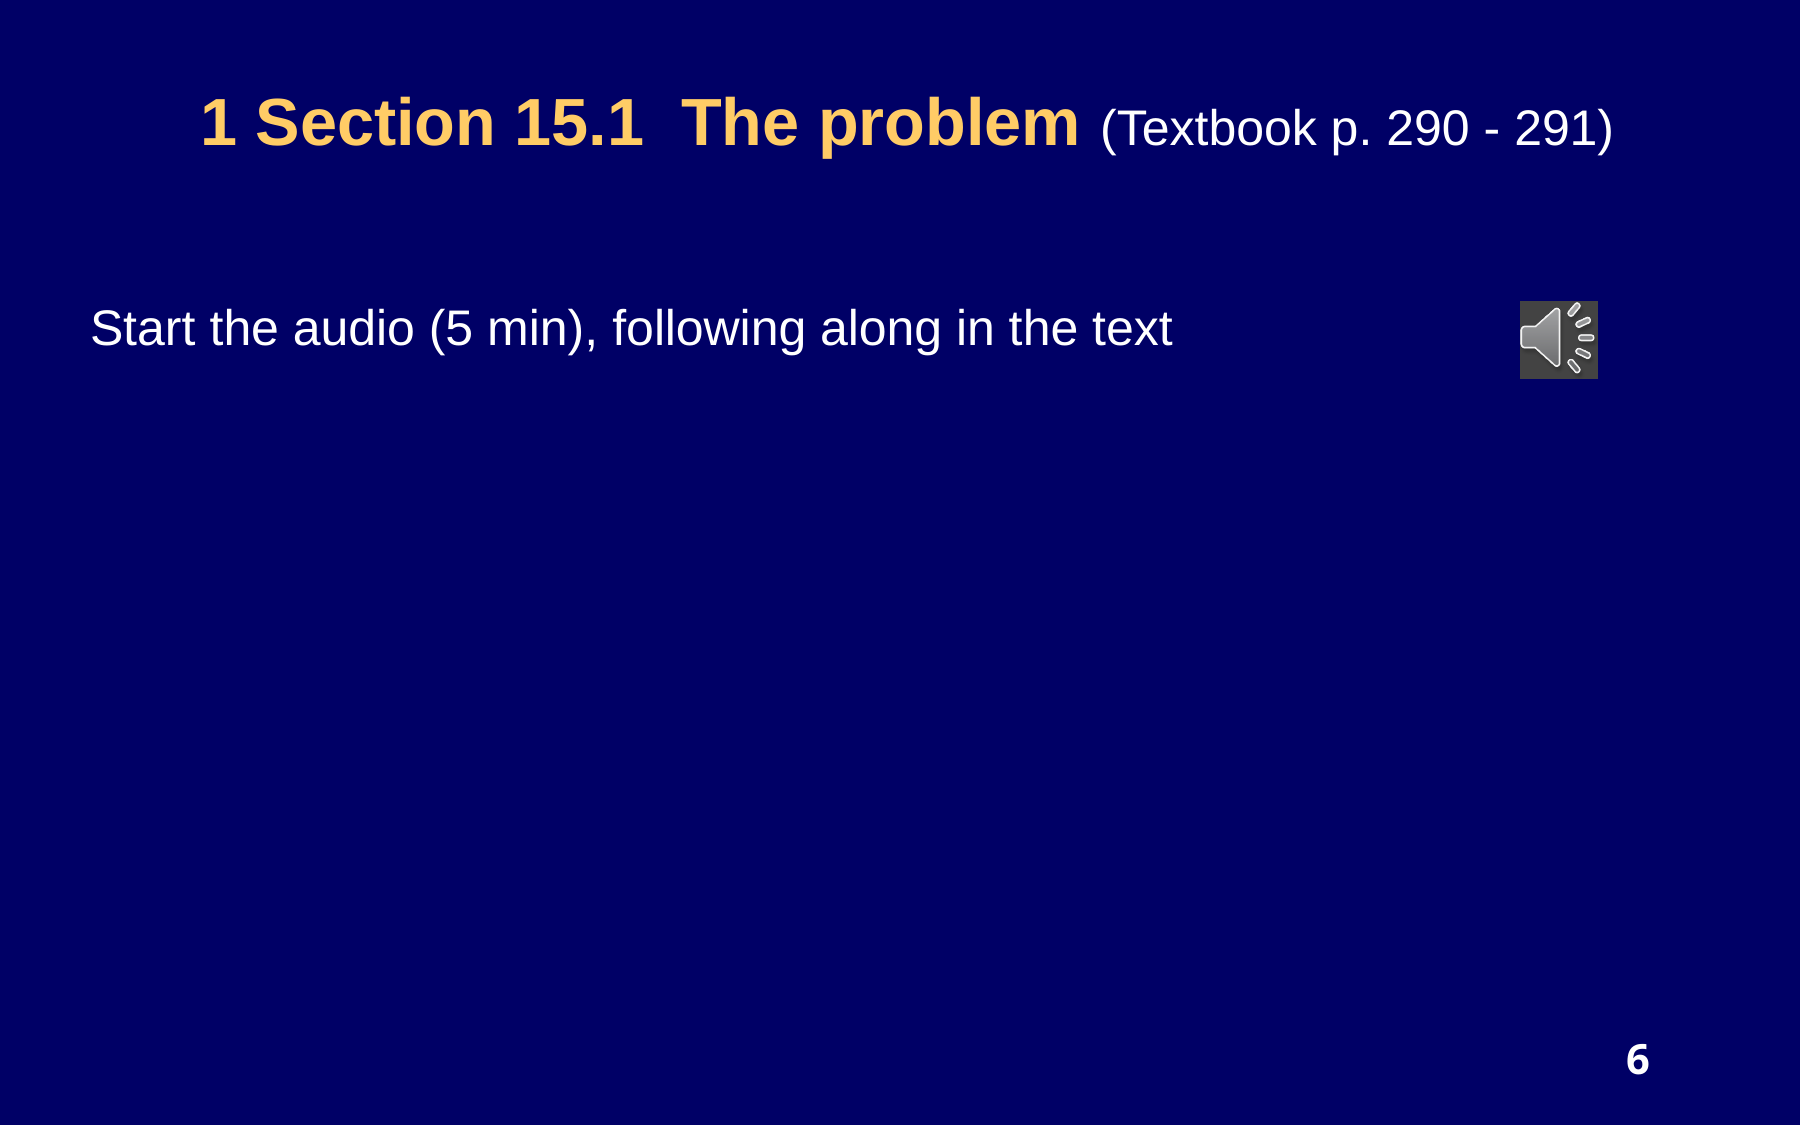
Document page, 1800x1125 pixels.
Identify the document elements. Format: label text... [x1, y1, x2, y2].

list Start the audio (5 min), following along in the text [74, 287, 1741, 1013]
picture [1519, 299, 1600, 381]
slide_number 6 [1289, 1024, 1666, 1101]
title 1 Section 15.1 The problem (Textbook p. 290 - 291) [74, 24, 1741, 213]
